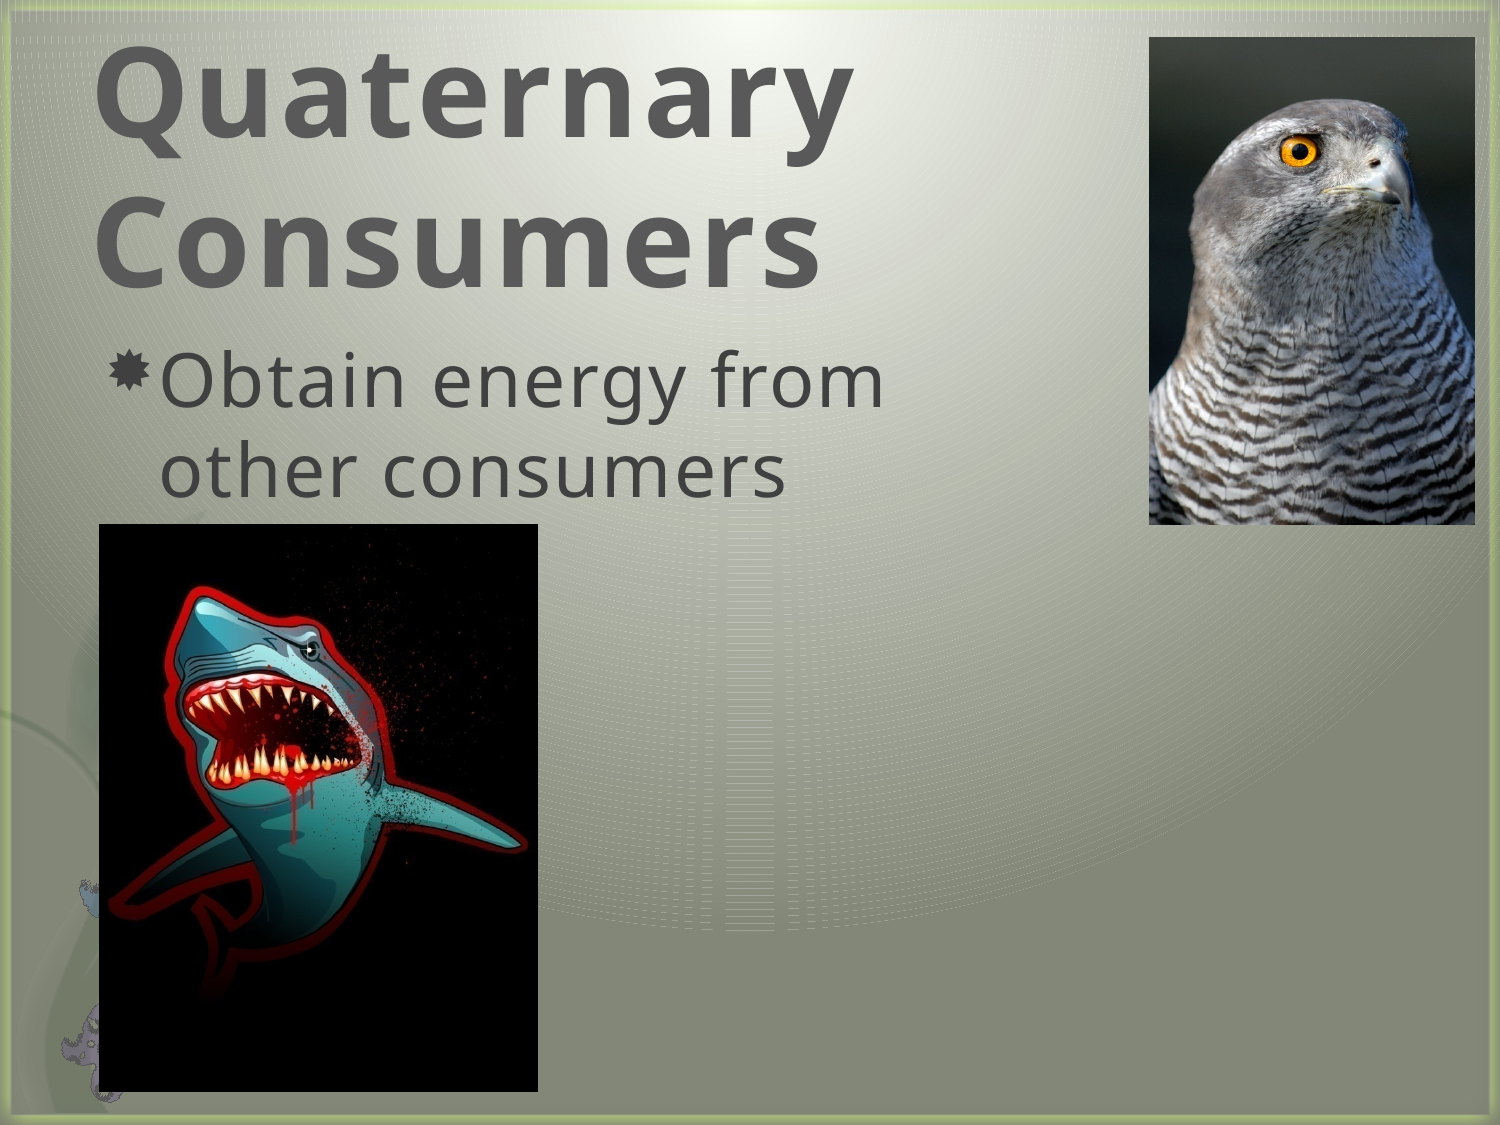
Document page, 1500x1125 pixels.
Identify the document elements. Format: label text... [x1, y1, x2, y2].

title Quaternary Consumers [75, 24, 1325, 300]
picture [0, 474, 538, 1113]
list Obtain energy from other consumers [87, 324, 1113, 550]
picture [1149, 37, 1476, 526]
